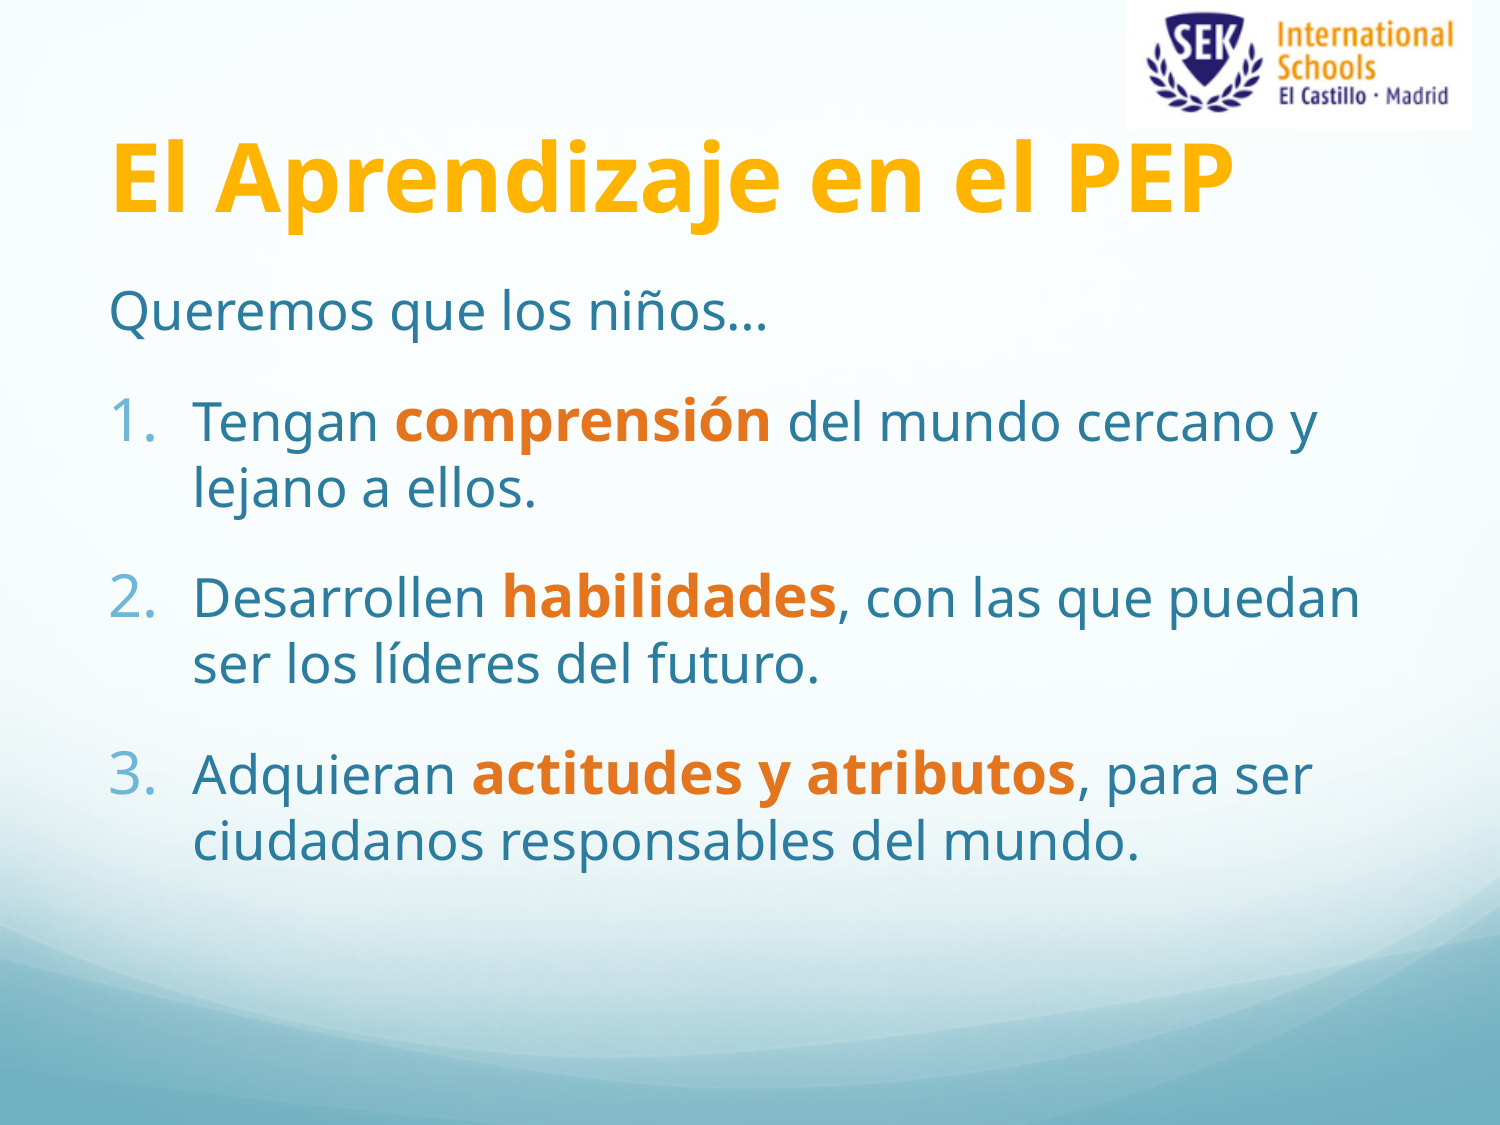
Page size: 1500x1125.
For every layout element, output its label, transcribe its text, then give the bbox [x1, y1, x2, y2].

list Queremos que los niños… Tengan comprensión del mundo cercano y lejano a ellos. Desarrollen habilidades, con las que puedan ser los líderes del futuro. Adquieran actitudes y atributos, para ser ciudadanos responsables del mundo. [93, 268, 1413, 1107]
picture [1125, 0, 1473, 130]
title El Aprendizaje en el PEP [93, 19, 1413, 239]
